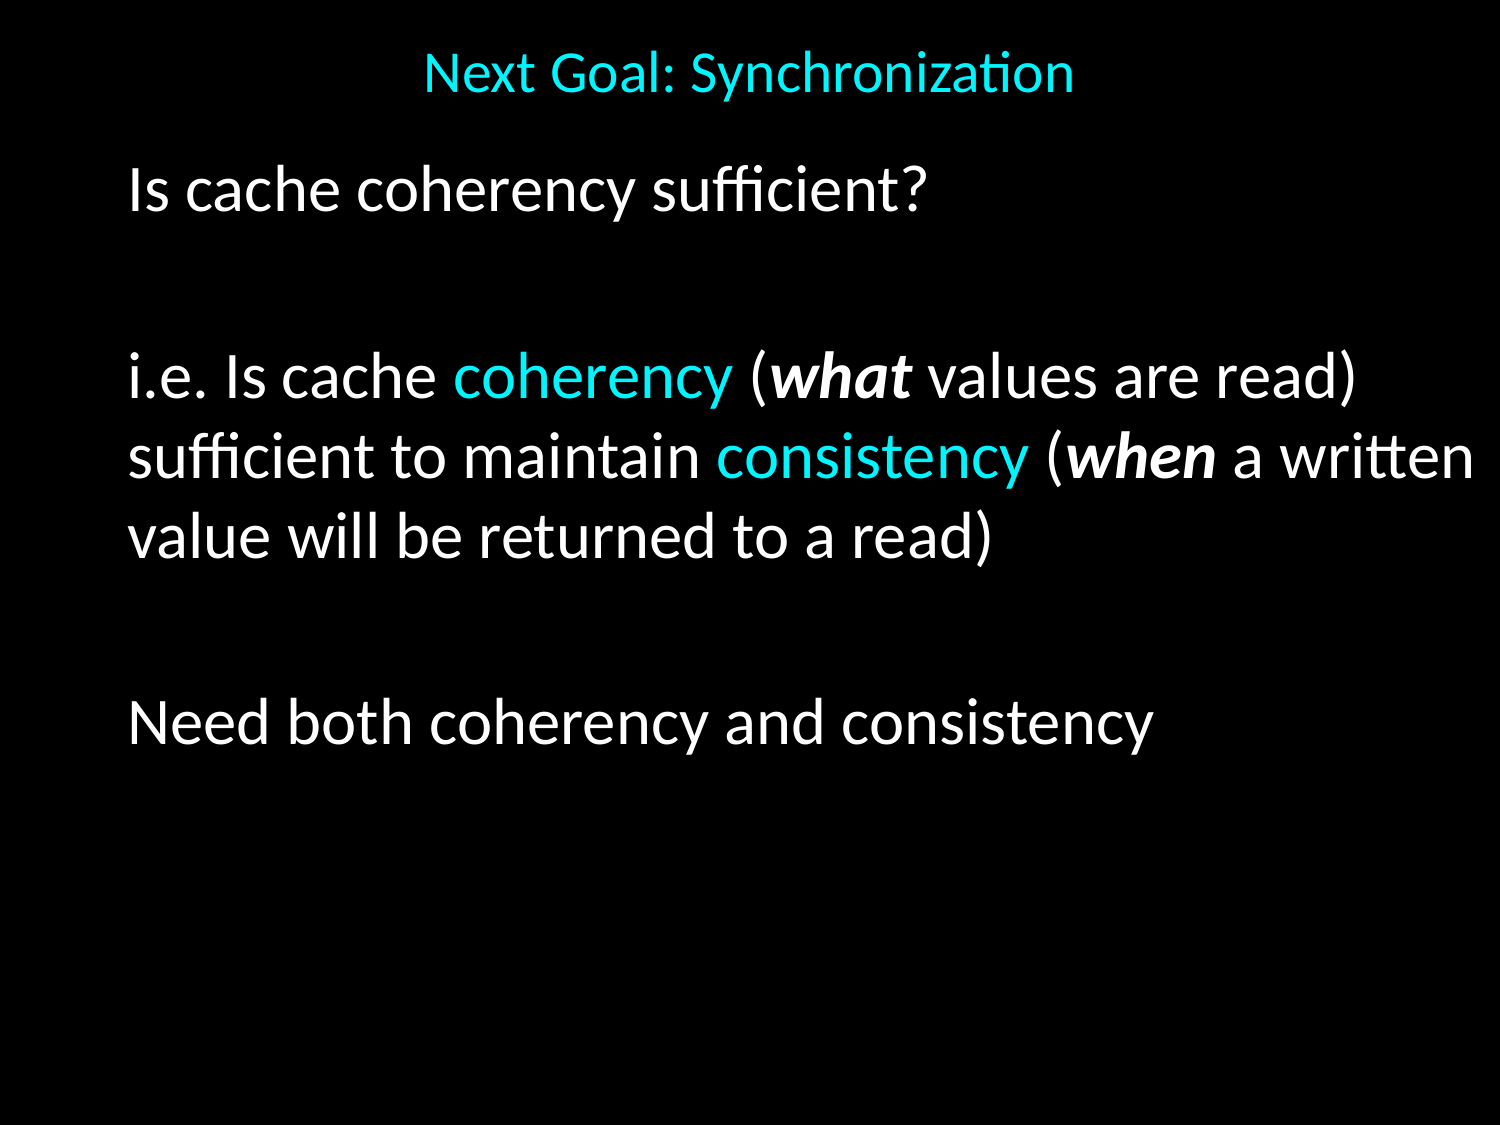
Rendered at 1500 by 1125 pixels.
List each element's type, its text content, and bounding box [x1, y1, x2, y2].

list Is cache coherency sufficient? i.e. Is cache coherency (what values are read) sufficient to maintain consistency (when a written value will be returned to a read) Need both coherency and consistency [112, 137, 1500, 1063]
title Next Goal: Synchronization [37, 24, 1463, 113]
